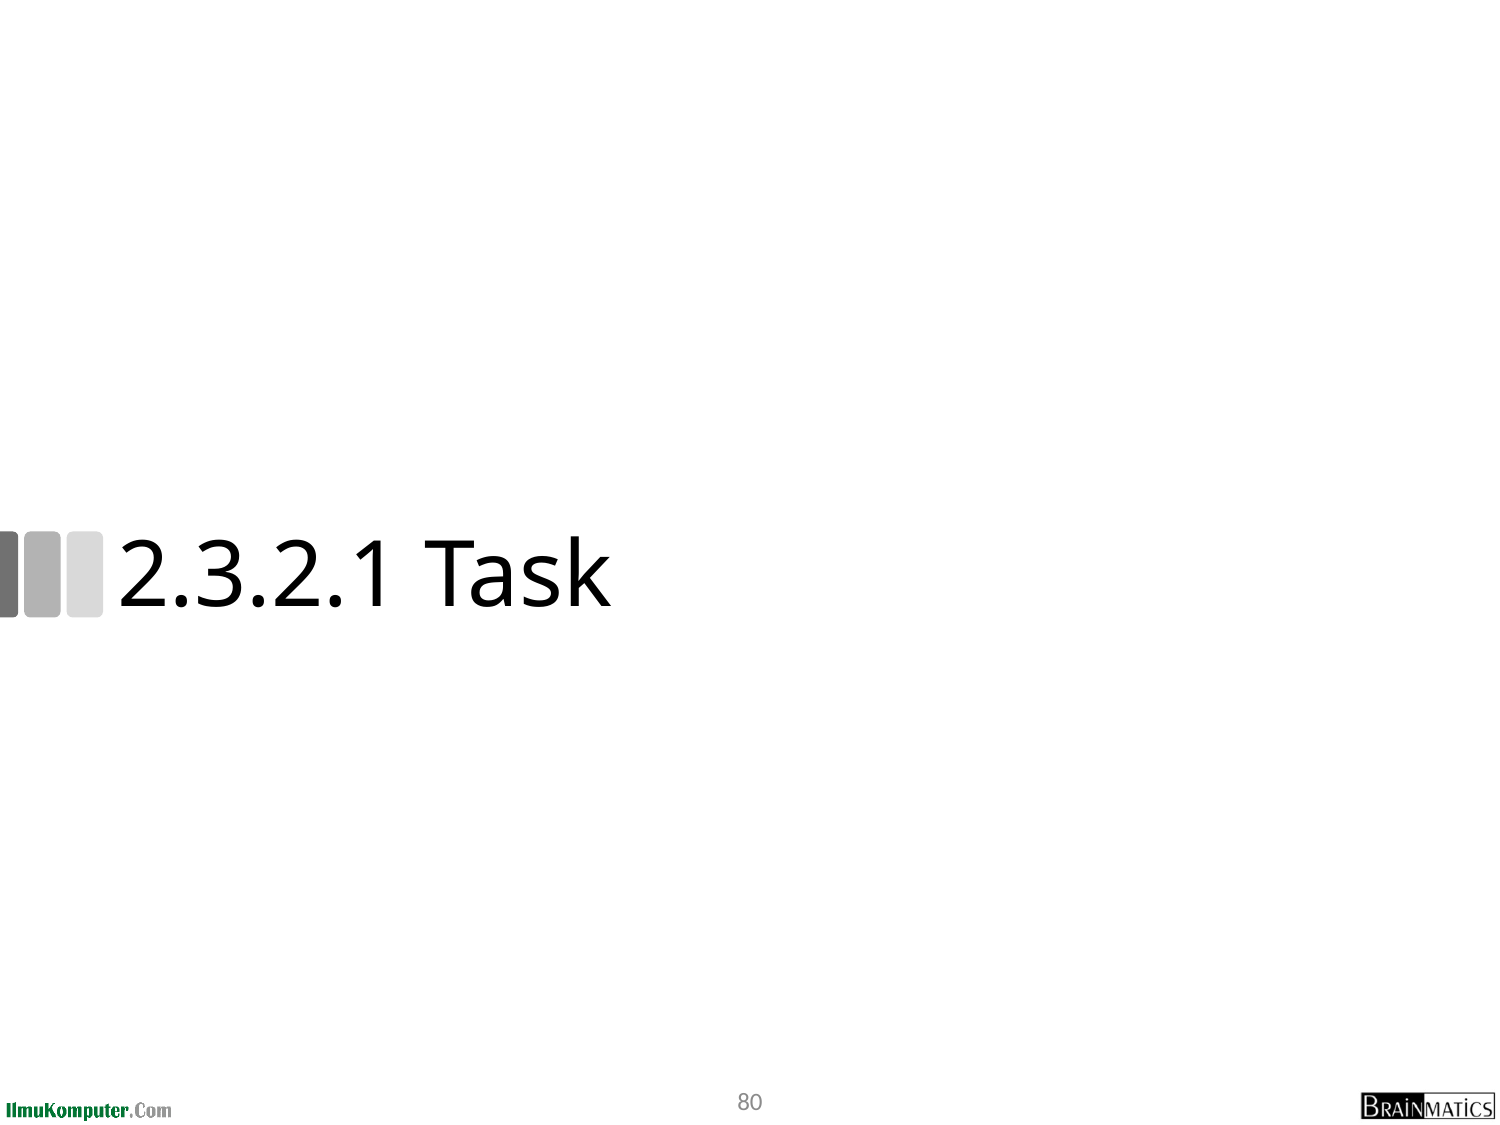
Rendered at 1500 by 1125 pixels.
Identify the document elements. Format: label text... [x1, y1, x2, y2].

picture [4, 1095, 173, 1125]
picture [1358, 1089, 1498, 1123]
title 2.3.2.1 Task [102, 404, 1397, 749]
slide_number 80 [581, 1074, 919, 1125]
